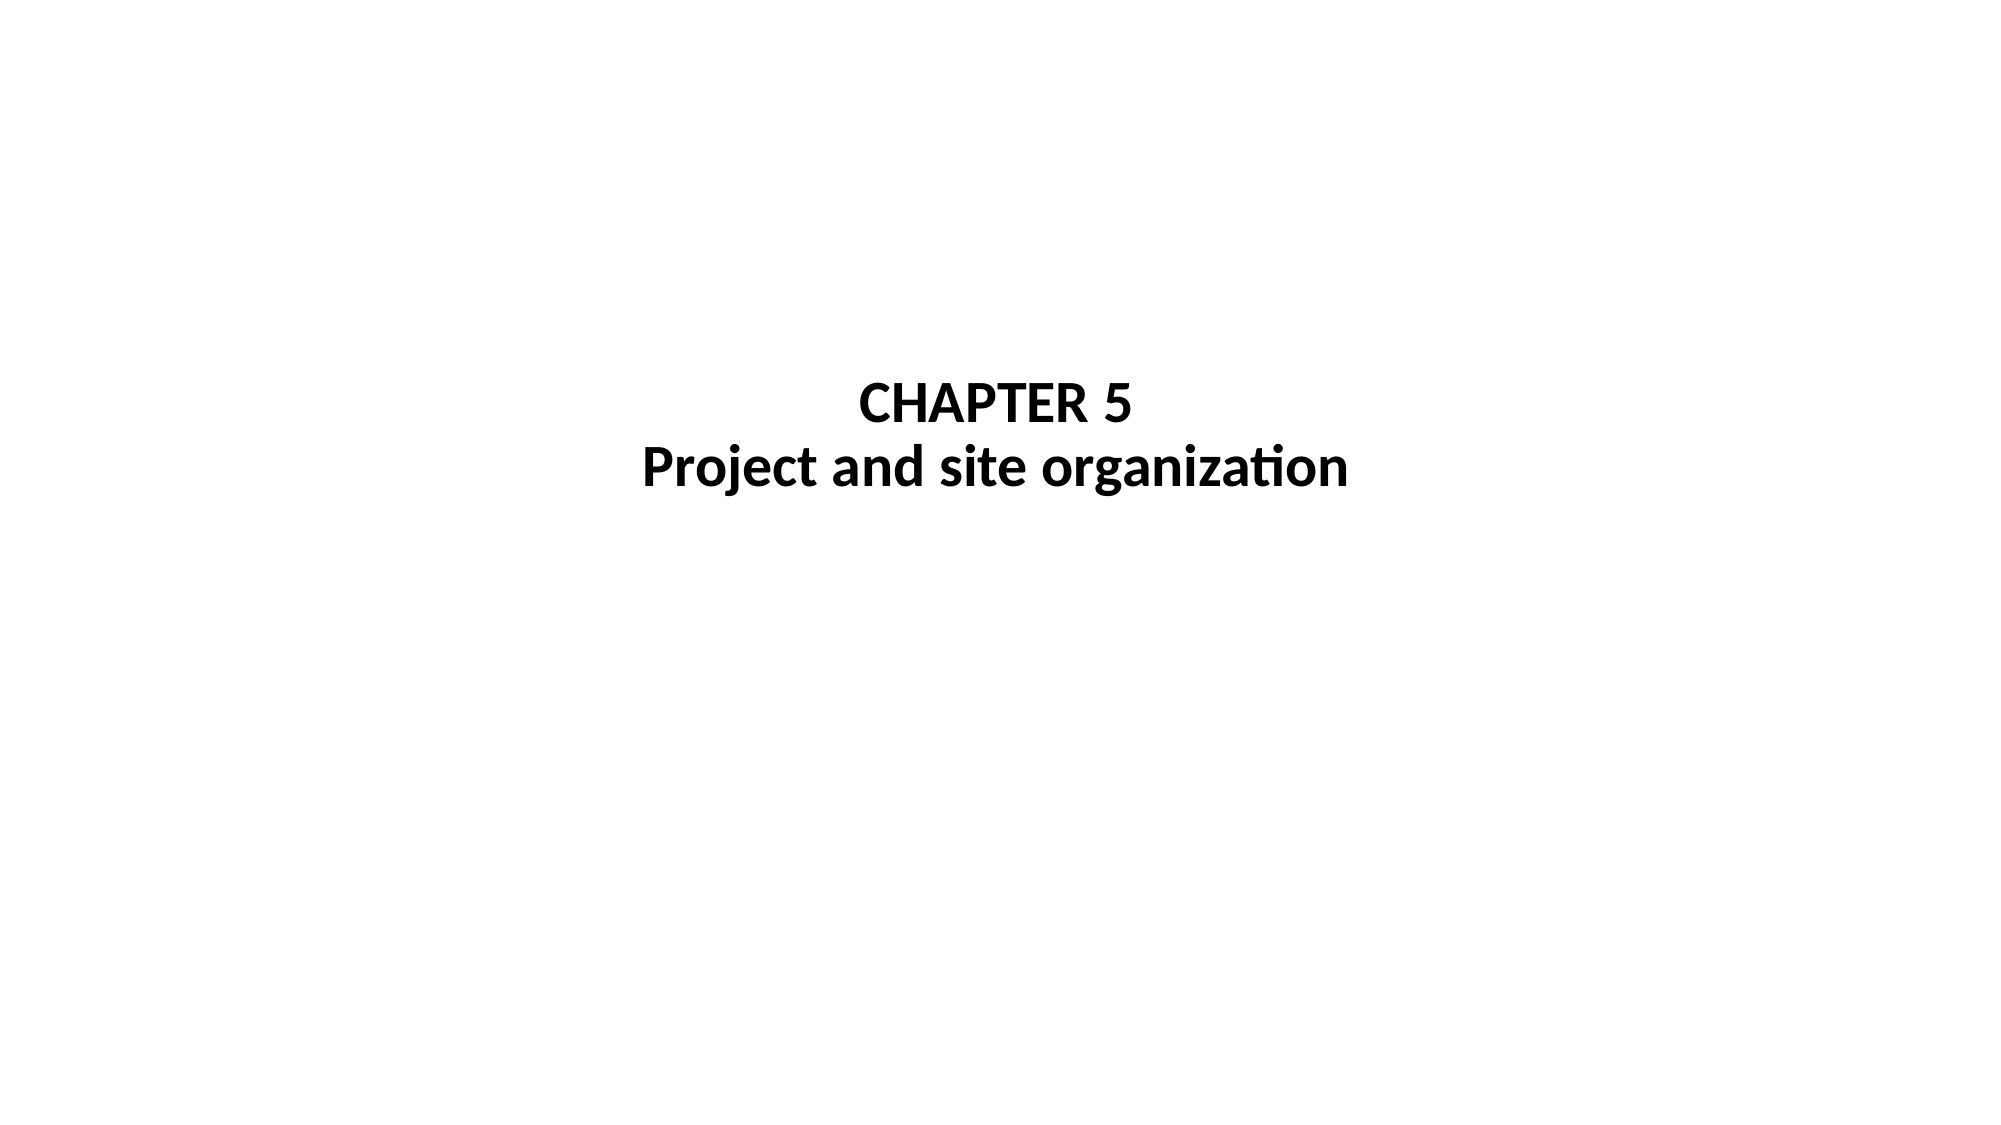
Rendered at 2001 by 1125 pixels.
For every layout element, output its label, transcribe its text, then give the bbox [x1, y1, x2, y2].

list CHAPTER 5 Project and site organization [130, 190, 1863, 717]
